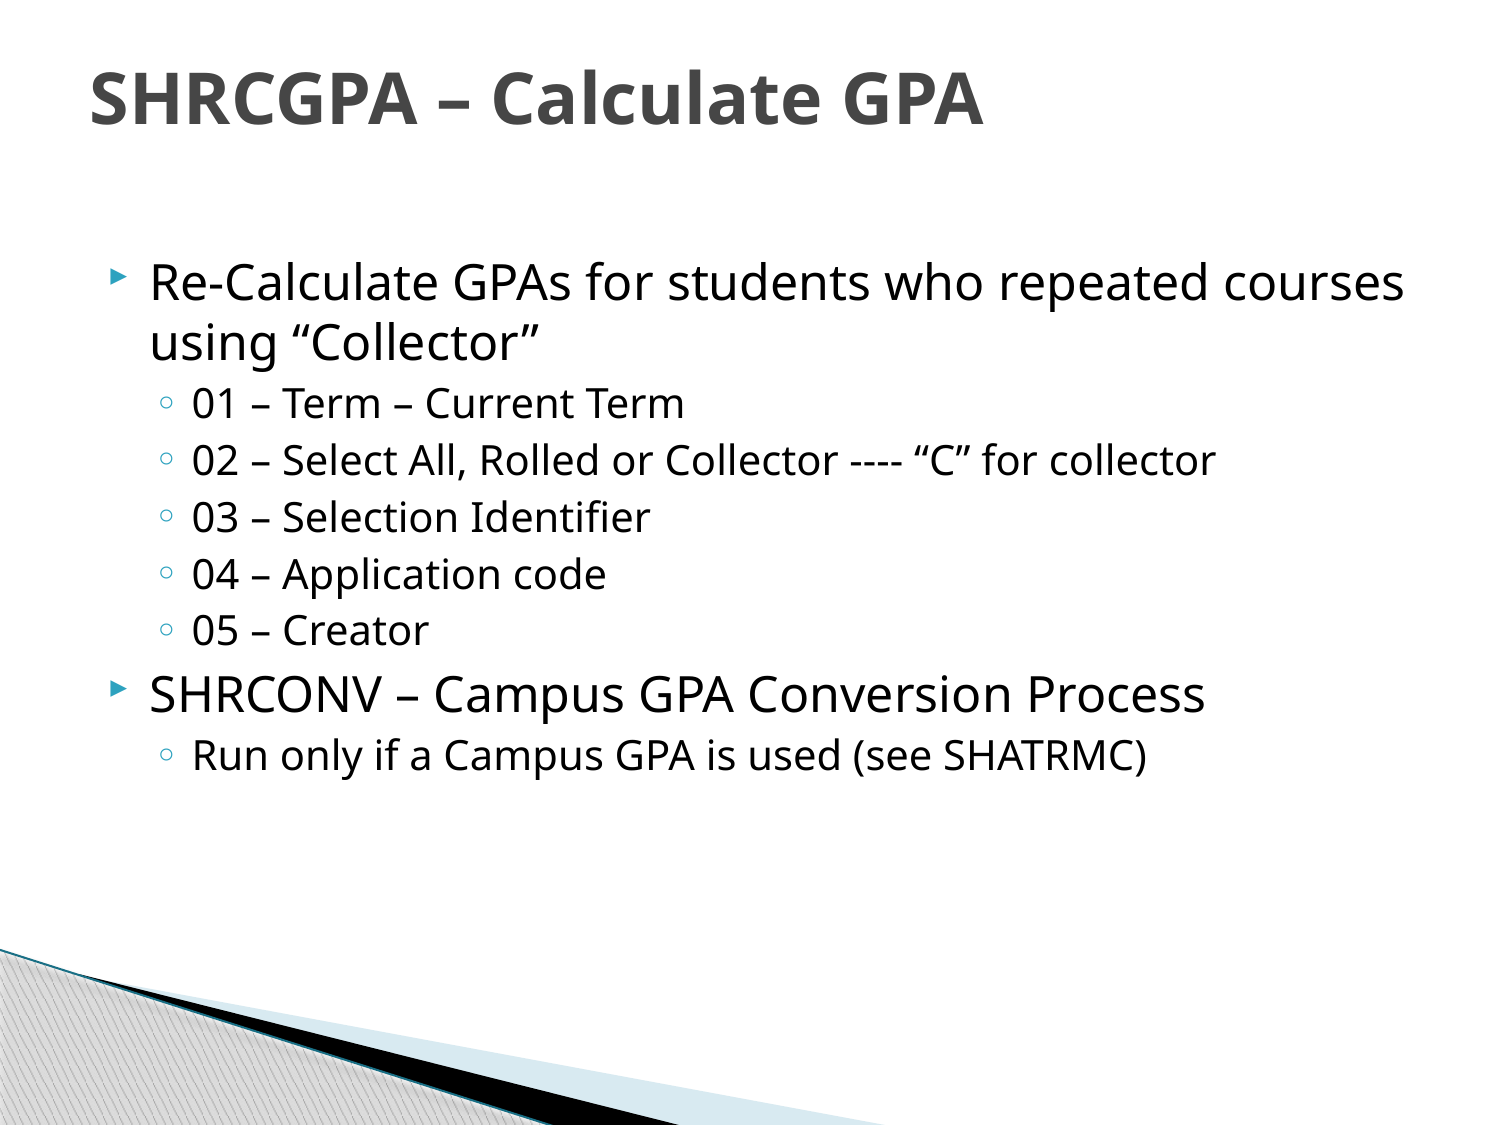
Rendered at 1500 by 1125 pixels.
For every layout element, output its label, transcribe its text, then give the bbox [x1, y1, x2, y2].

list Re-Calculate GPAs for students who repeated courses using “Collector” 01 – Term – Current Term 02 – Select All, Rolled or Collector ---- “C” for collector 03 – Selection Identifier 04 – Application code 05 – Creator SHRCONV – Campus GPA Conversion Process Run only if a Campus GPA is used (see SHATRMC) [75, 243, 1425, 986]
title SHRCGPA – Calculate GPA [75, 45, 1425, 233]
